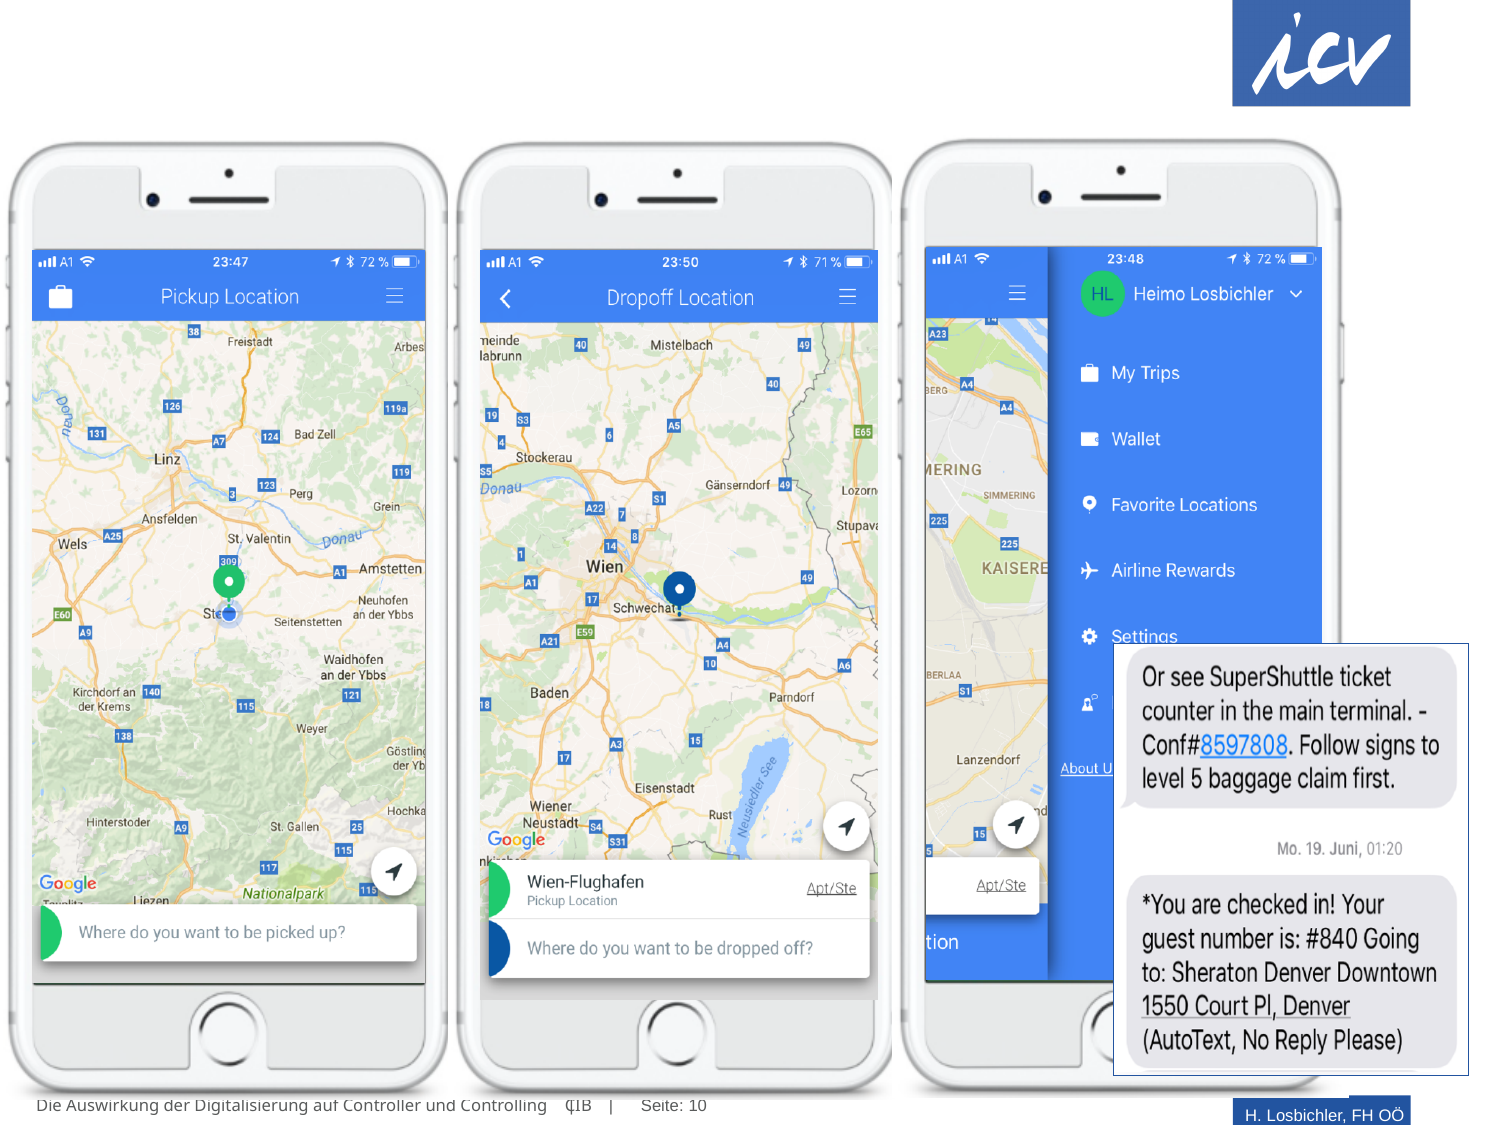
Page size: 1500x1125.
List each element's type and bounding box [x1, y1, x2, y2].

picture [1112, 643, 1470, 1077]
text_box [448, 135, 889, 1100]
text_box [0, 135, 447, 1100]
picture [1232, 0, 1411, 107]
text_box [892, 133, 1350, 1098]
